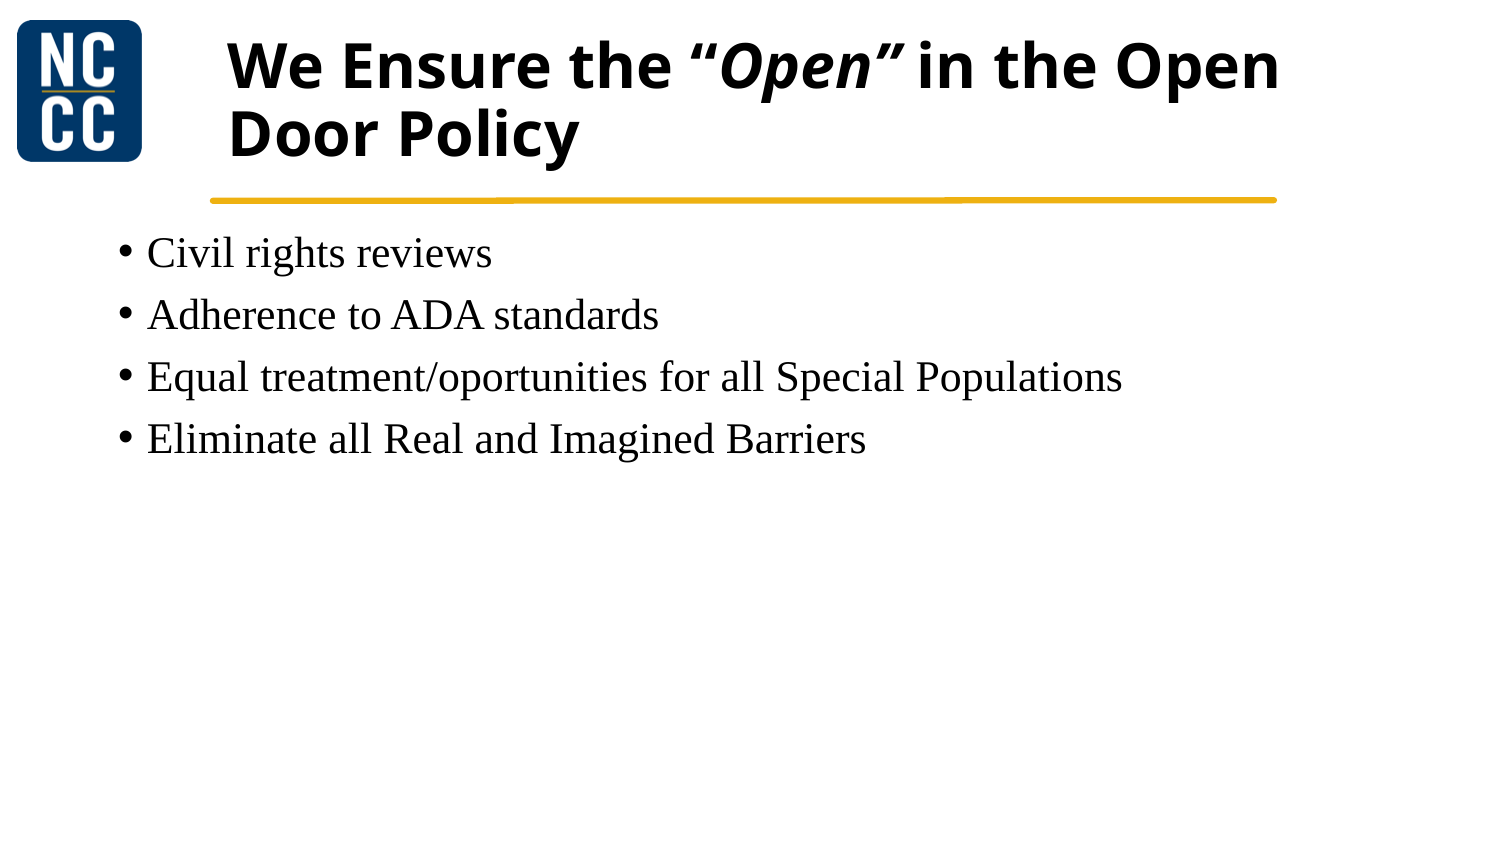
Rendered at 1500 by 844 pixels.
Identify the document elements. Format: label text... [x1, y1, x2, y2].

picture [17, 20, 142, 162]
list Civil rights reviews Adherence to ADA standards Equal treatment/oportunities for all Special Populations Eliminate all Real and Imagined Barriers [103, 216, 1397, 799]
title We Ensure the “Open” in the Open Door Policy [212, 20, 1421, 184]
